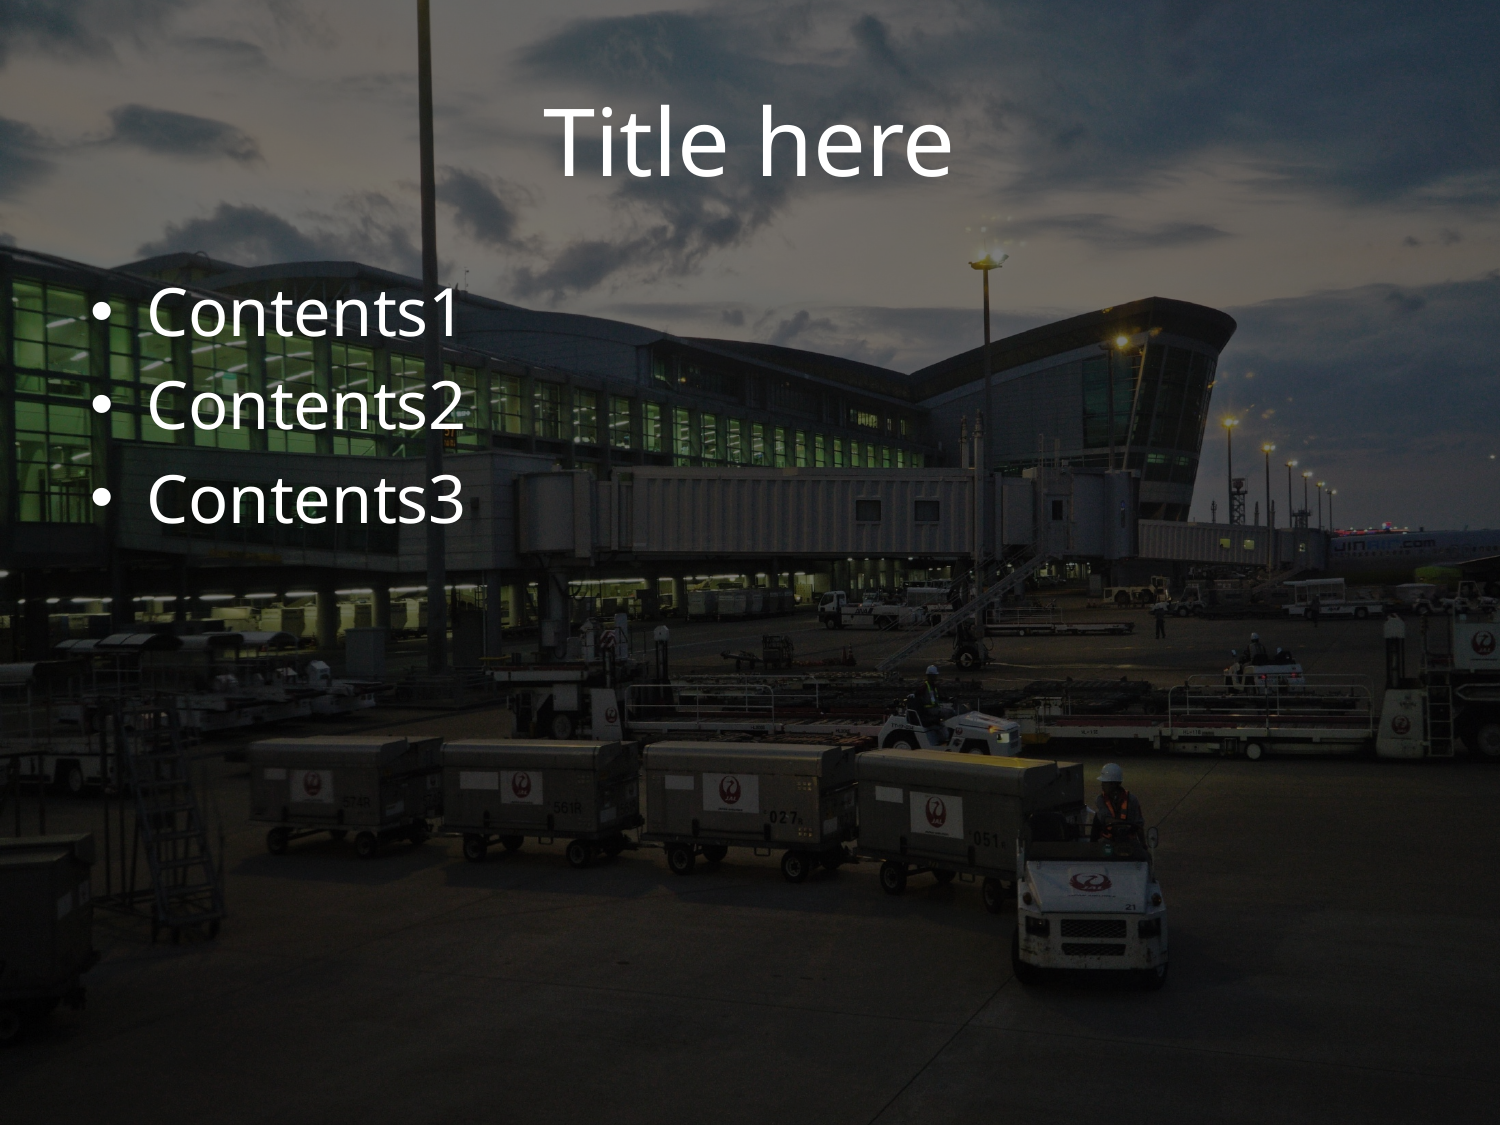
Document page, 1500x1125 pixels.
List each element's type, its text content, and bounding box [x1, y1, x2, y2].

text_box [0, 0, 1500, 1125]
title Title here [75, 45, 1425, 233]
list Contents1 Contents2 Contents3 [75, 262, 1425, 1005]
